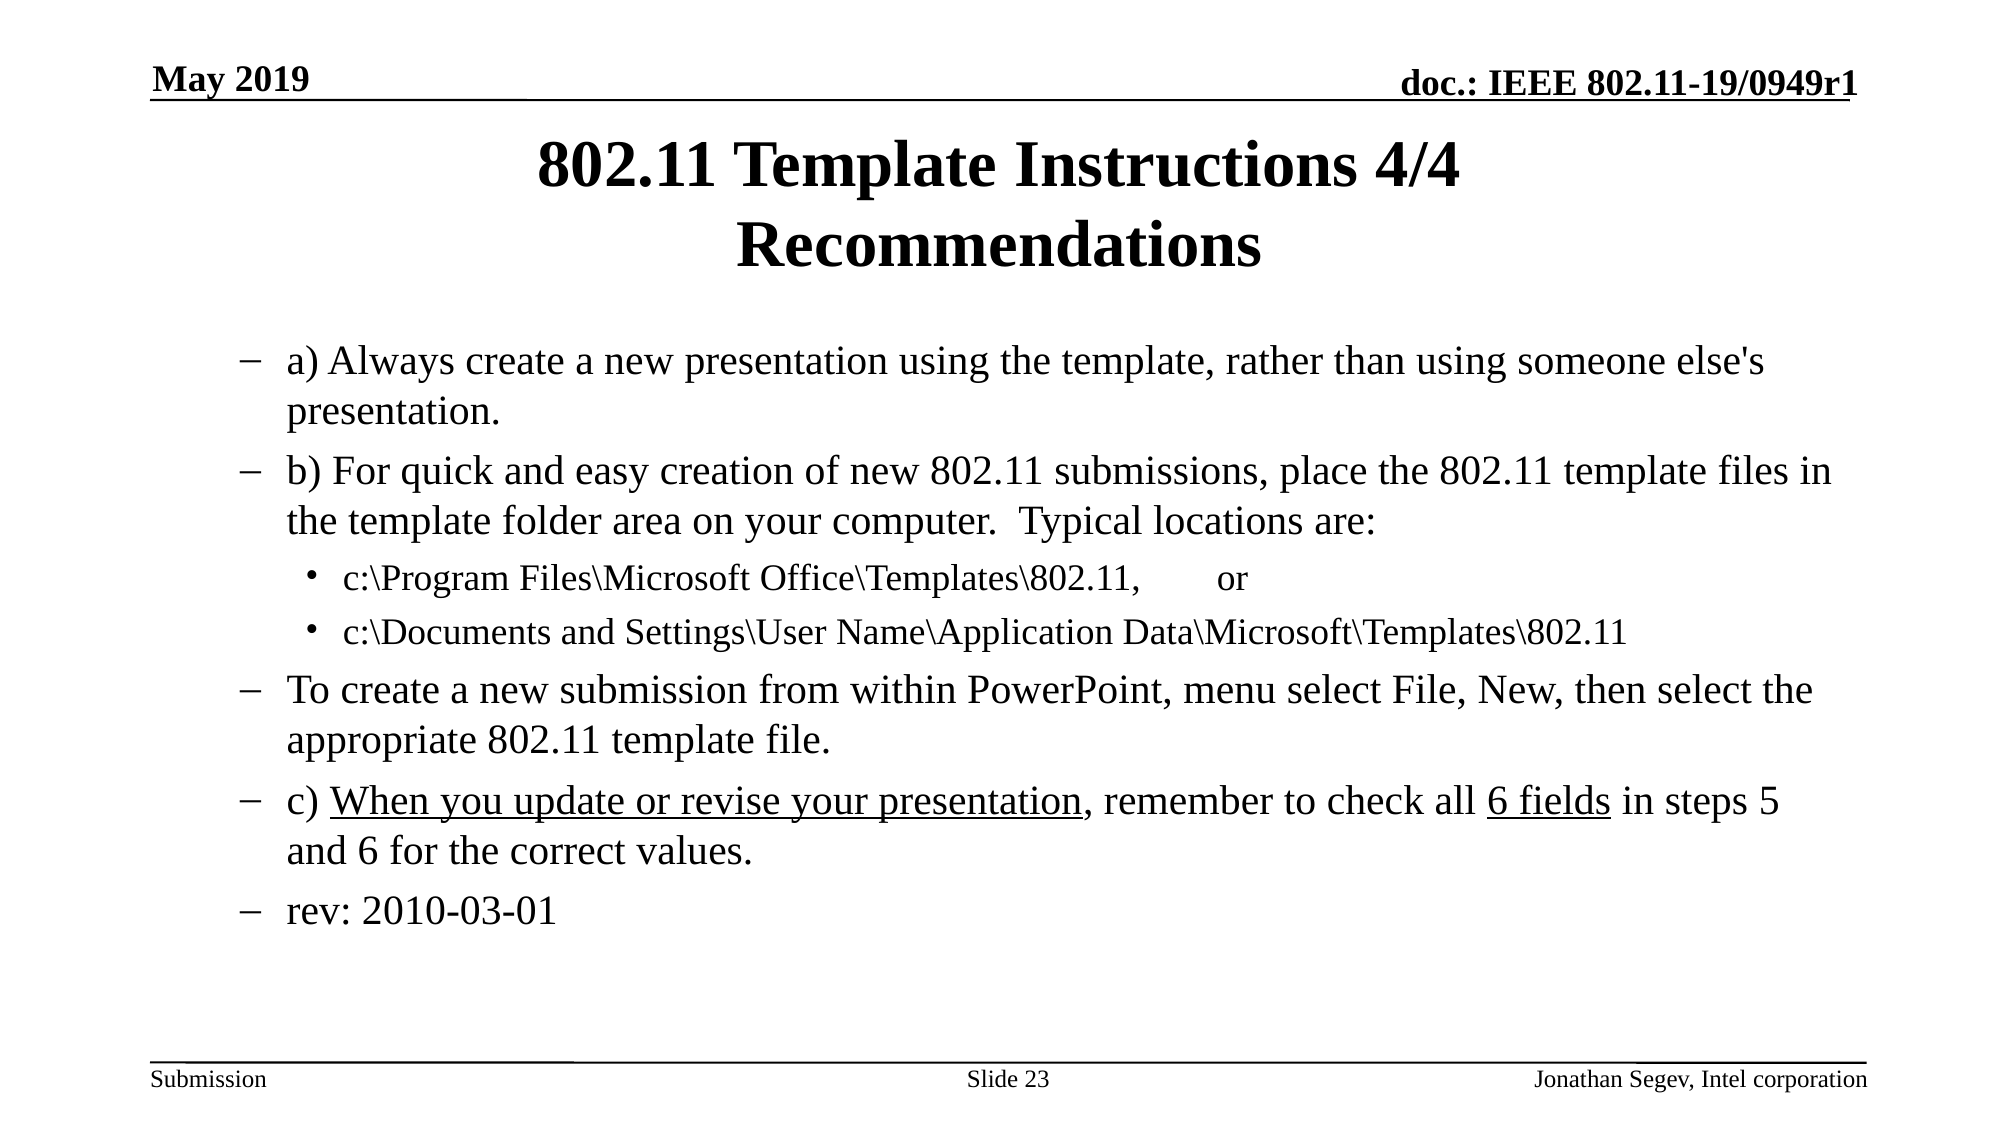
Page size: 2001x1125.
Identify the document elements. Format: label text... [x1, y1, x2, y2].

slide_number Slide 23 [950, 1061, 1067, 1123]
title 802.11 Template Instructions 4/4 Recommendations [149, 112, 1850, 288]
footer Jonathan Segev, Intel corporation [1171, 1061, 1869, 1093]
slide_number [152, 54, 563, 100]
list a) Always create a new presentation using the template, rather than using someone else's presentation. b) For quick and easy creation of new 802.11 submissions, place the 802.11 template files in the template folder area on your computer. Typical locations are: c:\Program Files\Microsoft Office\Templates\802.11, or c:\Documents and Settings\User Name\Application Data\Microsoft\Templates\802.11 To create a new submission from within PowerPoint, menu select File, New, then select the appropriate 802.11 template file. c) When you update or revise your presentation, remember to check all 6 fields in steps 5 and 6 for the correct values. rev: 2010-03-01 [149, 324, 1850, 1000]
